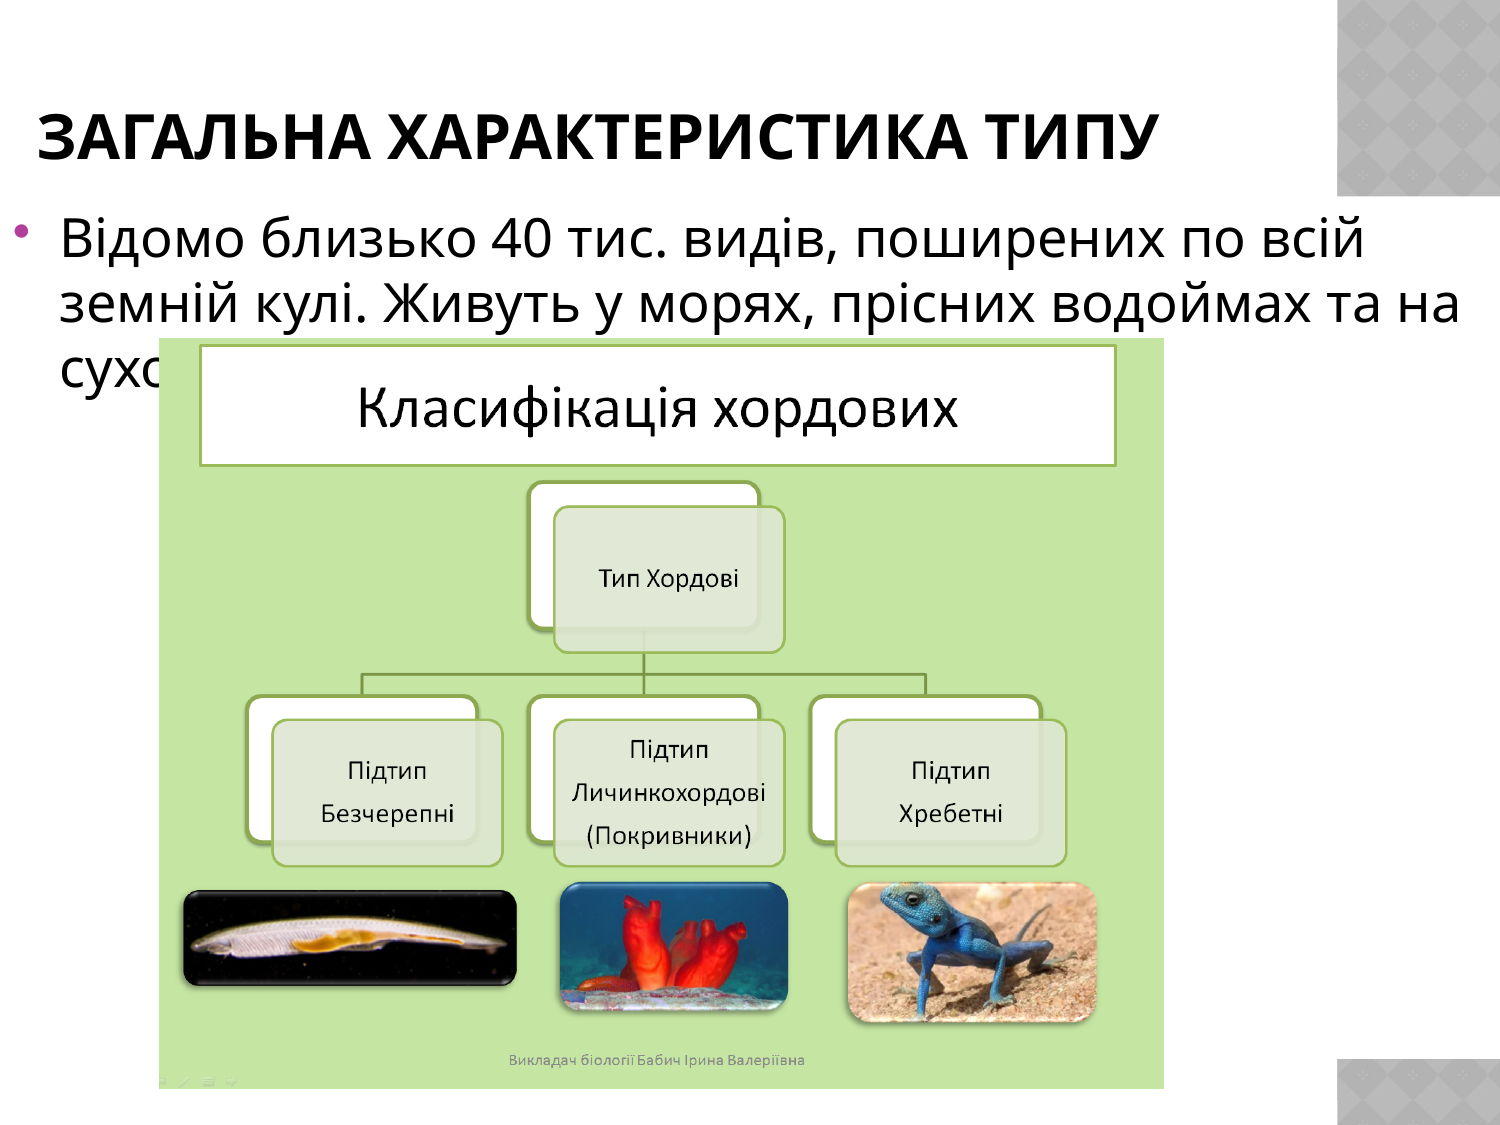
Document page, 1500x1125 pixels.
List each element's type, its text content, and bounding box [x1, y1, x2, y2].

picture [158, 337, 1164, 1089]
list Відомо близько 40 тис. видів, поширених по всій земній кулі. Живуть у морях, прісних водоймах та на суходолі. [0, 196, 1500, 1059]
title Загальна характеристика типу [29, 52, 1263, 173]
